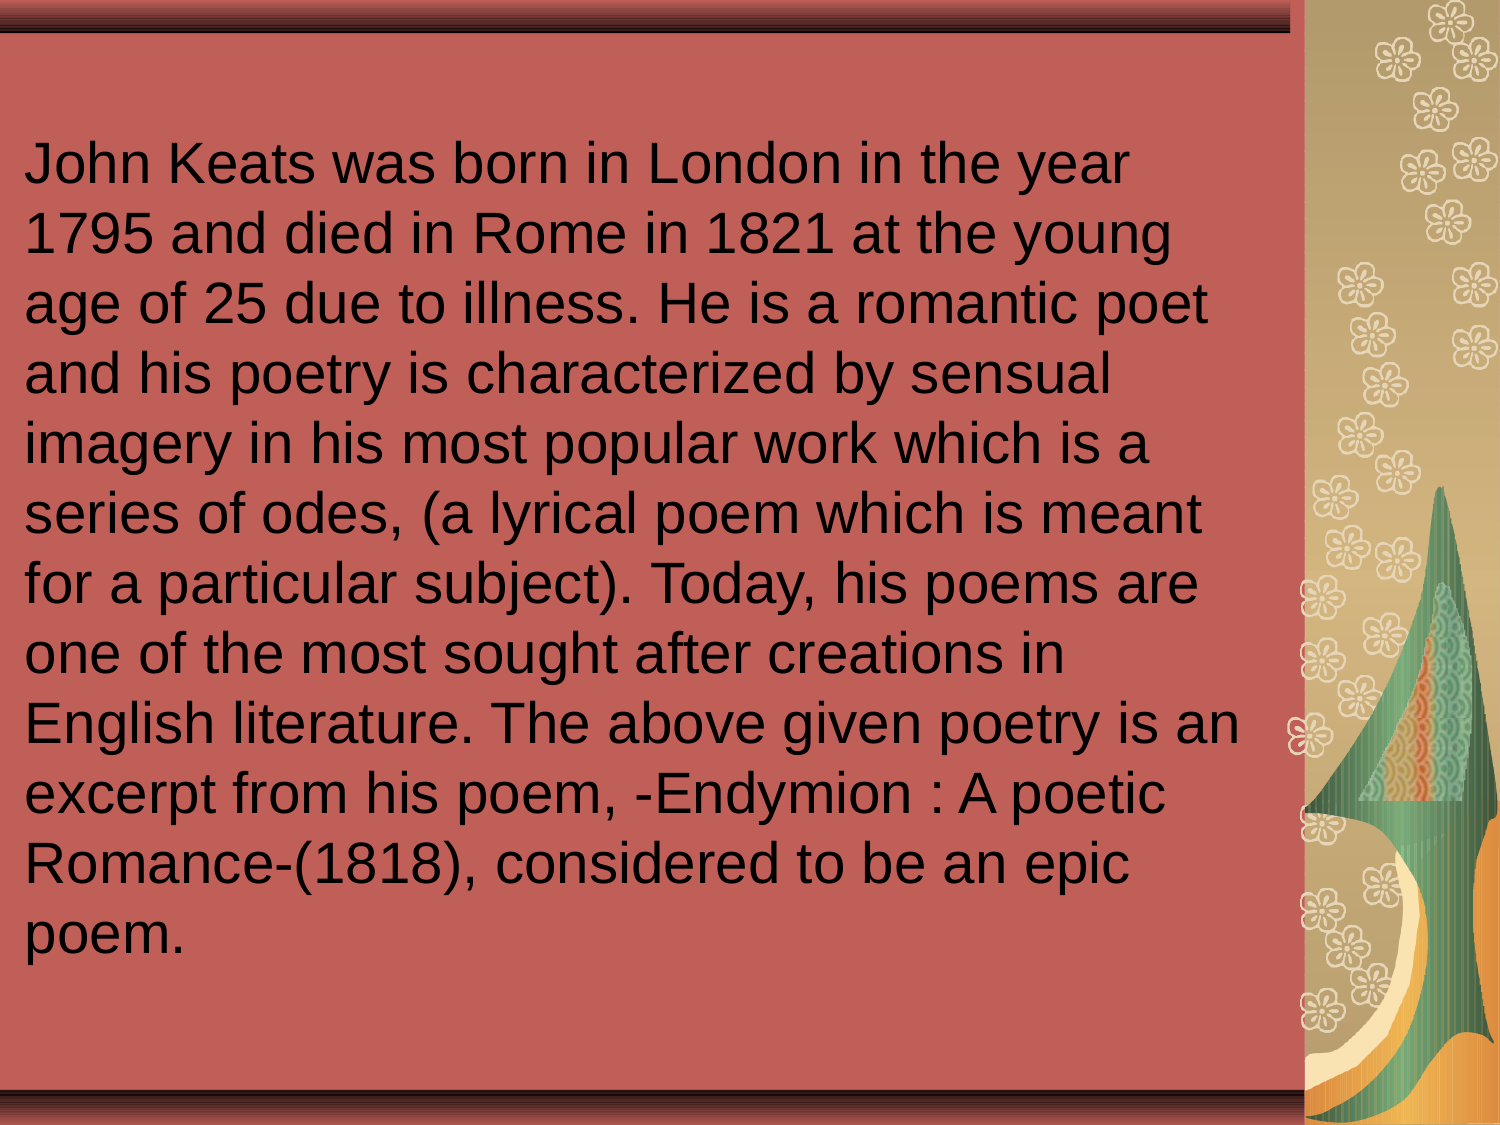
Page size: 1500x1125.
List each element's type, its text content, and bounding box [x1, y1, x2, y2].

picture [1287, 0, 1500, 1125]
list John Keats was born in London in the year 1795 and died in Rome in 1821 at the young age of 25 due to illness. He is a romantic poet and his poetry is characterized by sensual imagery in his most popular work which is a series of odes, (a lyrical poem which is meant for a particular subject). Today, his poems are one of the most sought after creations in English literature. The above given poetry is an excerpt from his poem, -Endymion : A poetic Romance-(1818), considered to be an epic poem. [24, 125, 1275, 1100]
